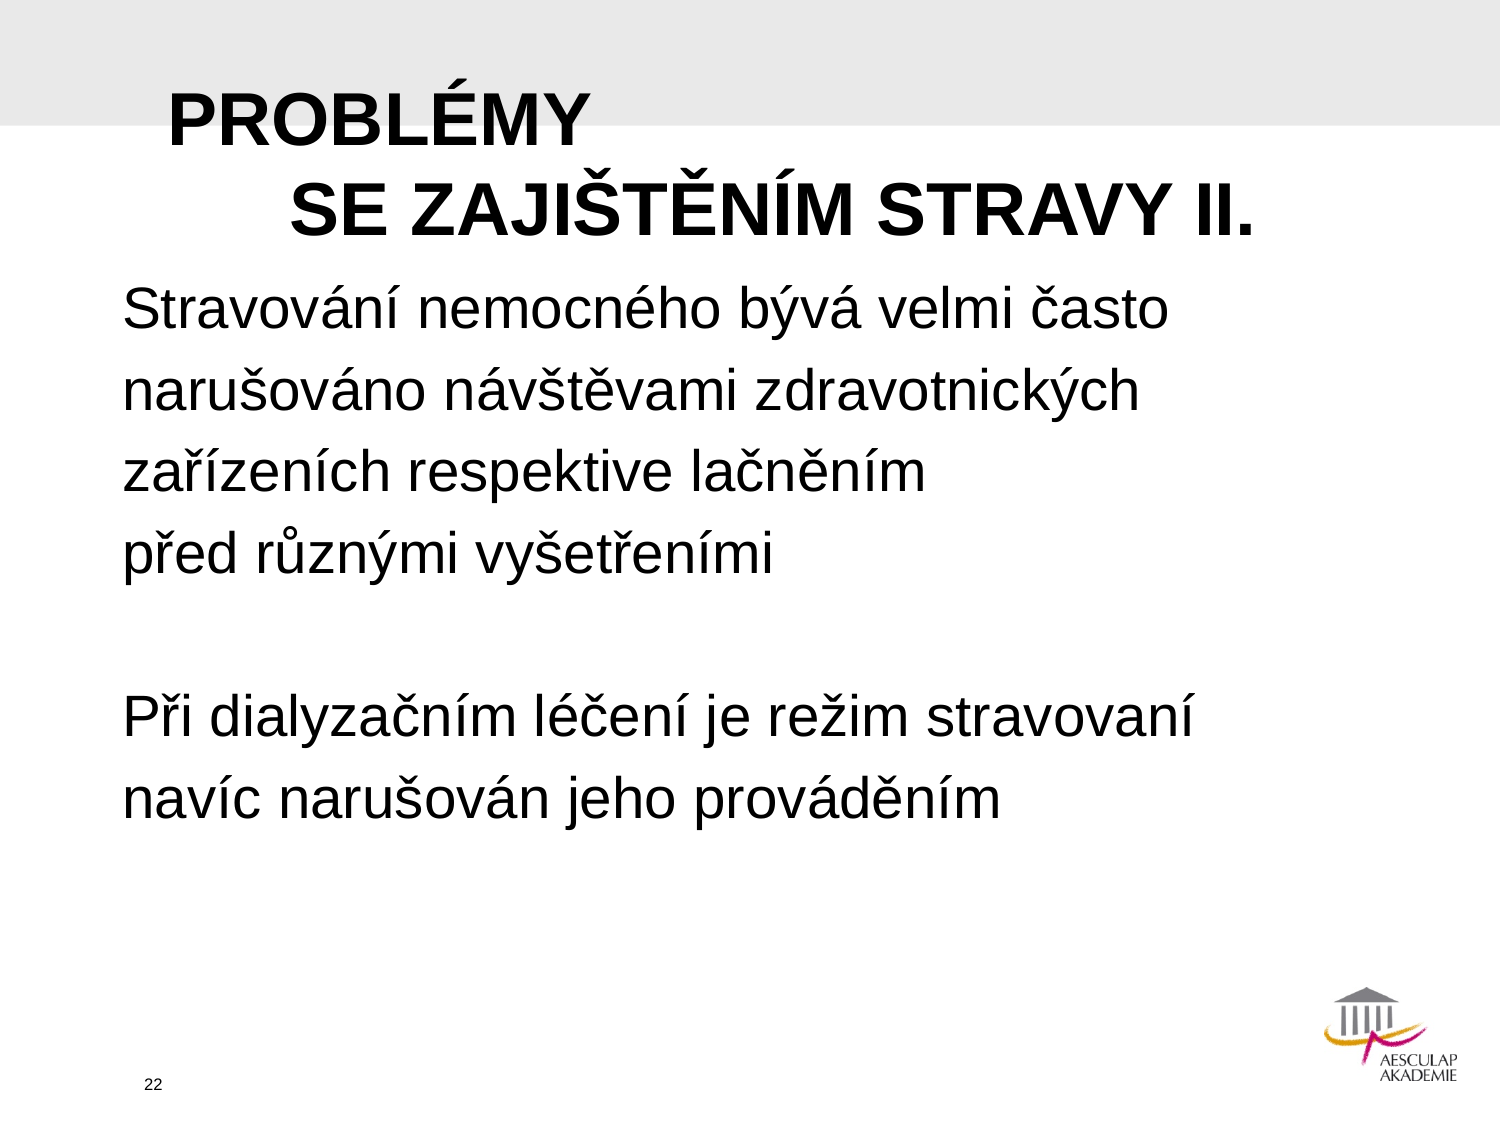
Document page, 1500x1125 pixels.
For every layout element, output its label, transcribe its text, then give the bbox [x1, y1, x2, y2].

title PROBLÉMY SE ZAJIŠTĚNÍM STRAVY II. [100, 66, 1448, 256]
list Stravování nemocného bývá velmi často narušováno návštěvami zdravotnických zařízeních respektive lačněním před různými vyšetřeními Při dialyzačním léčení je režim stravovaní navíc narušován jeho prováděním [74, 262, 1426, 1036]
text_box 22 [144, 1073, 186, 1098]
picture [1324, 987, 1457, 1081]
